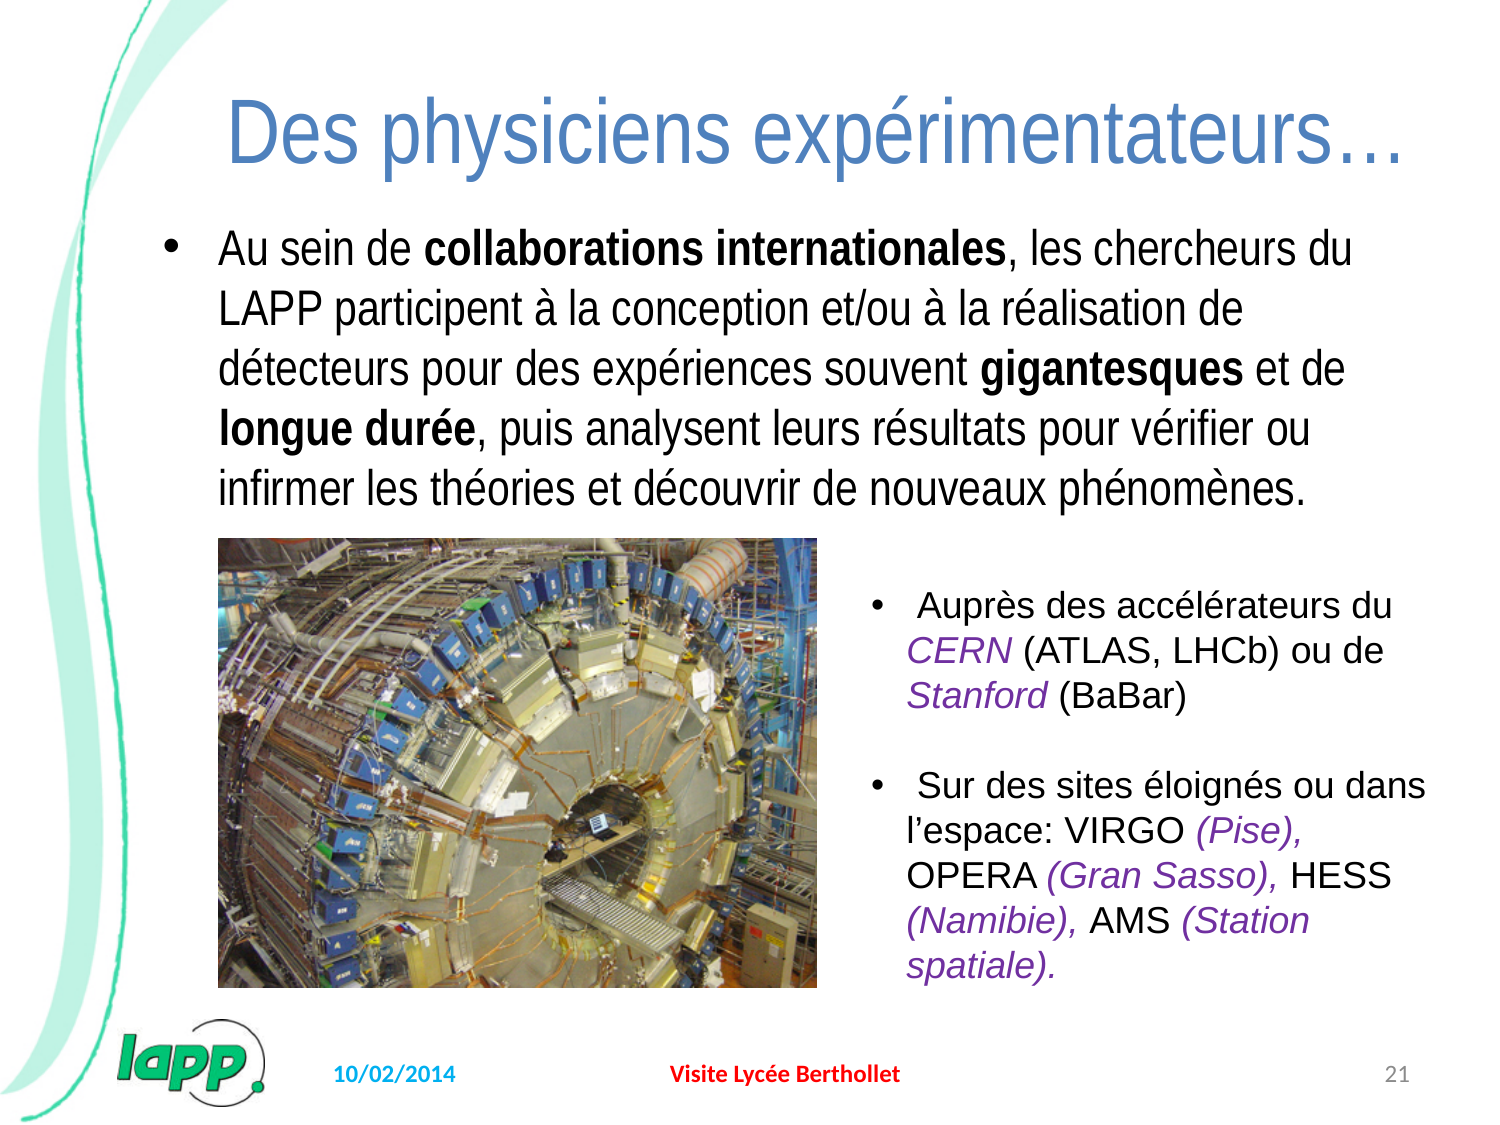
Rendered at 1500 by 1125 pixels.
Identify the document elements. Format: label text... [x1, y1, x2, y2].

list Au sein de collaborations internationales, les chercheurs du LAPP participent à la conception et/ou à la réalisation de détecteurs pour des expériences souvent gigantesques et de longue durée, puis analysent leurs résultats pour vérifier ou infirmer les théories et découvrir de nouveaux phénomènes. [147, 207, 1421, 528]
title Des physiciens expérimentateurs… [210, 44, 1426, 209]
footer Visite Lycée Berthollet [550, 1042, 1026, 1103]
slide_number 21 [1074, 1042, 1425, 1103]
text_box Auprès des accélérateurs du CERN (ATLAS, LHCb) ou de Stanford (BaBar) Sur des sites éloignés ou dans l’espace: VIRGO (Pise), OPERA (Gran Sasso), HESS (Namibie), AMS (Station spatiale). [856, 574, 1447, 994]
picture [0, 0, 817, 1125]
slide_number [317, 1042, 493, 1103]
